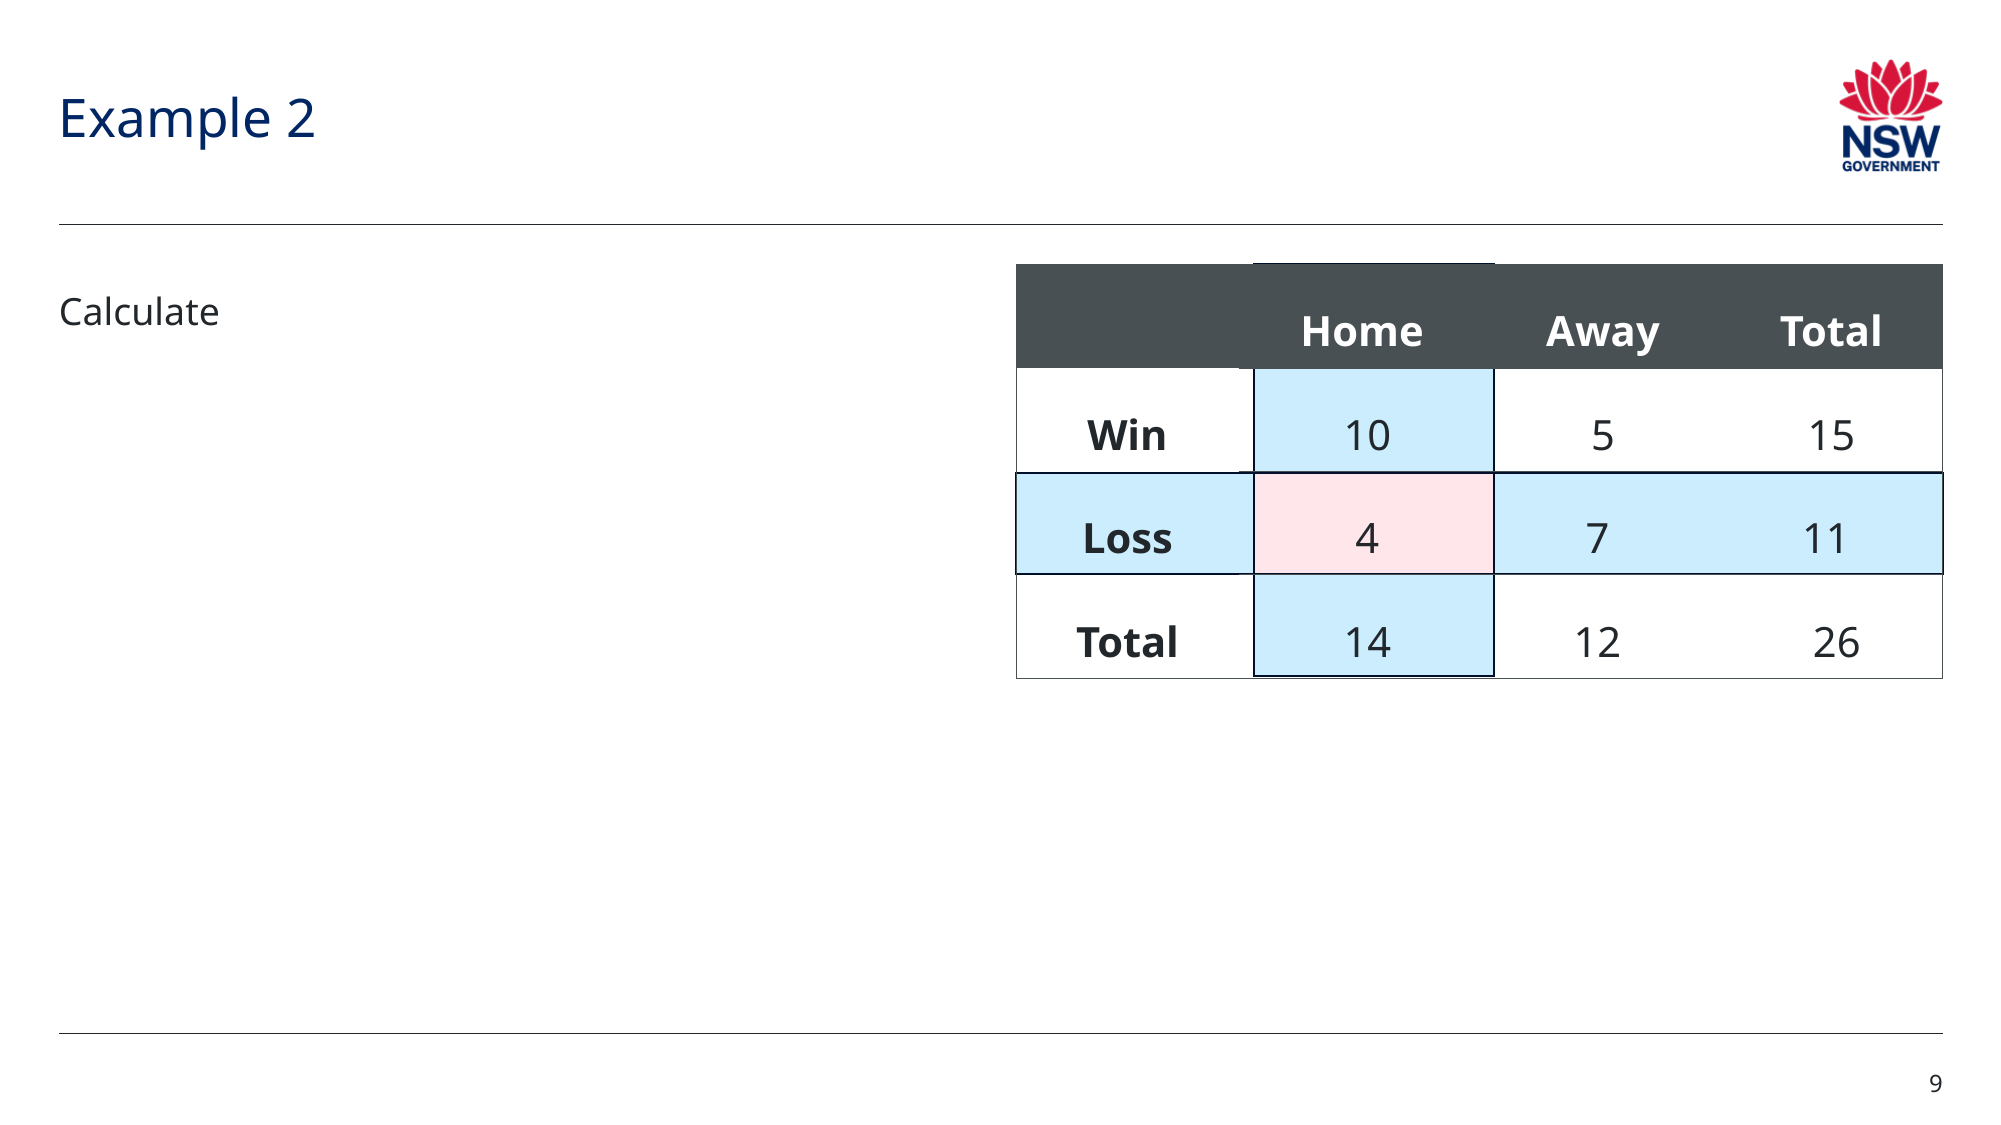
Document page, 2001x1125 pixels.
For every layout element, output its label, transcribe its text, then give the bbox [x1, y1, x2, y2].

table_header Home [1239, 265, 1486, 368]
table_header Away [1486, 265, 1720, 368]
table_cell Total [1017, 575, 1239, 678]
table_cell 4 [1239, 472, 1486, 574]
table_header Total [1720, 265, 1942, 368]
table_cell 7 [1486, 472, 1720, 574]
table_cell 26 [1720, 575, 1942, 678]
table_cell 11 [1720, 472, 1942, 574]
title Example 2 [59, 59, 1713, 149]
table_cell 10 [1239, 369, 1486, 471]
picture [1839, 59, 1943, 172]
table_cell Win [1017, 368, 1239, 471]
table_cell Loss [1017, 471, 1239, 575]
table_cell 14 [1239, 575, 1486, 678]
table_cell 5 [1486, 369, 1720, 471]
table_cell 12 [1486, 575, 1720, 678]
slide_number 9 [1824, 1068, 1943, 1099]
table_header [1017, 265, 1239, 368]
table_cell 15 [1720, 369, 1942, 471]
